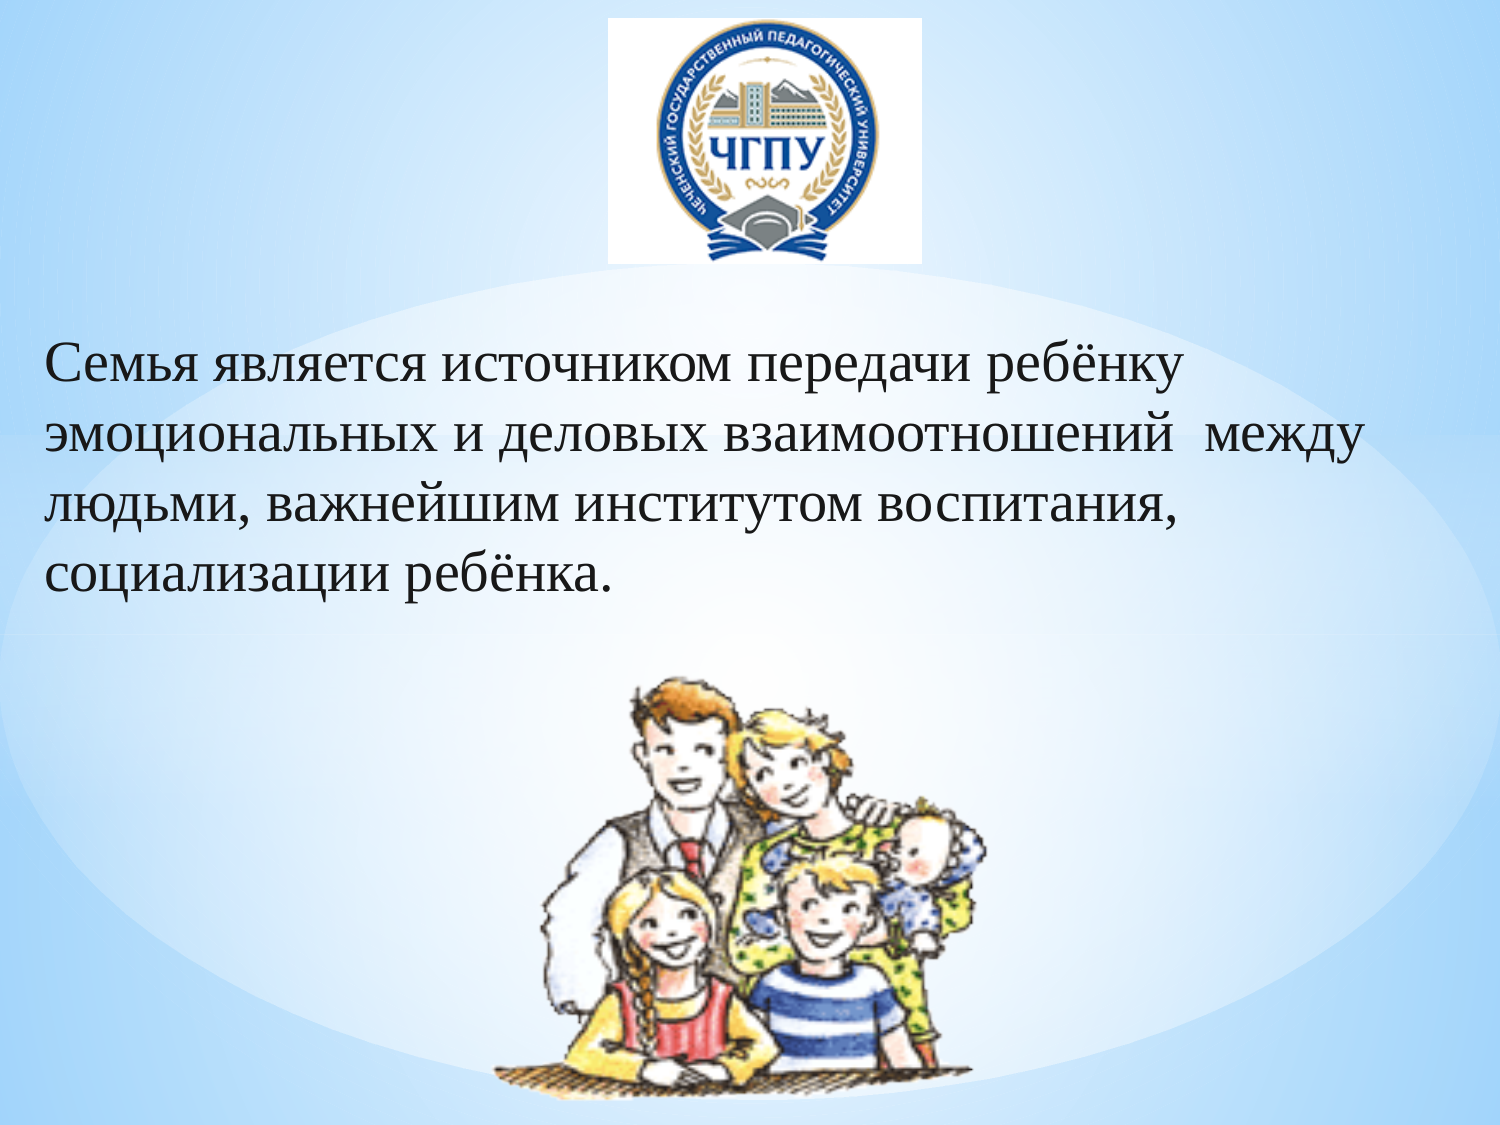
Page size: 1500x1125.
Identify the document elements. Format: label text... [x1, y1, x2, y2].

picture [462, 668, 1026, 1108]
text_box Семья является источником передачи ребёнку эмоциональных и деловых взаимоотношений между людьми, важнейшим институтом воспитания, социализации ребёнка. [29, 316, 1452, 611]
picture [608, 18, 923, 264]
